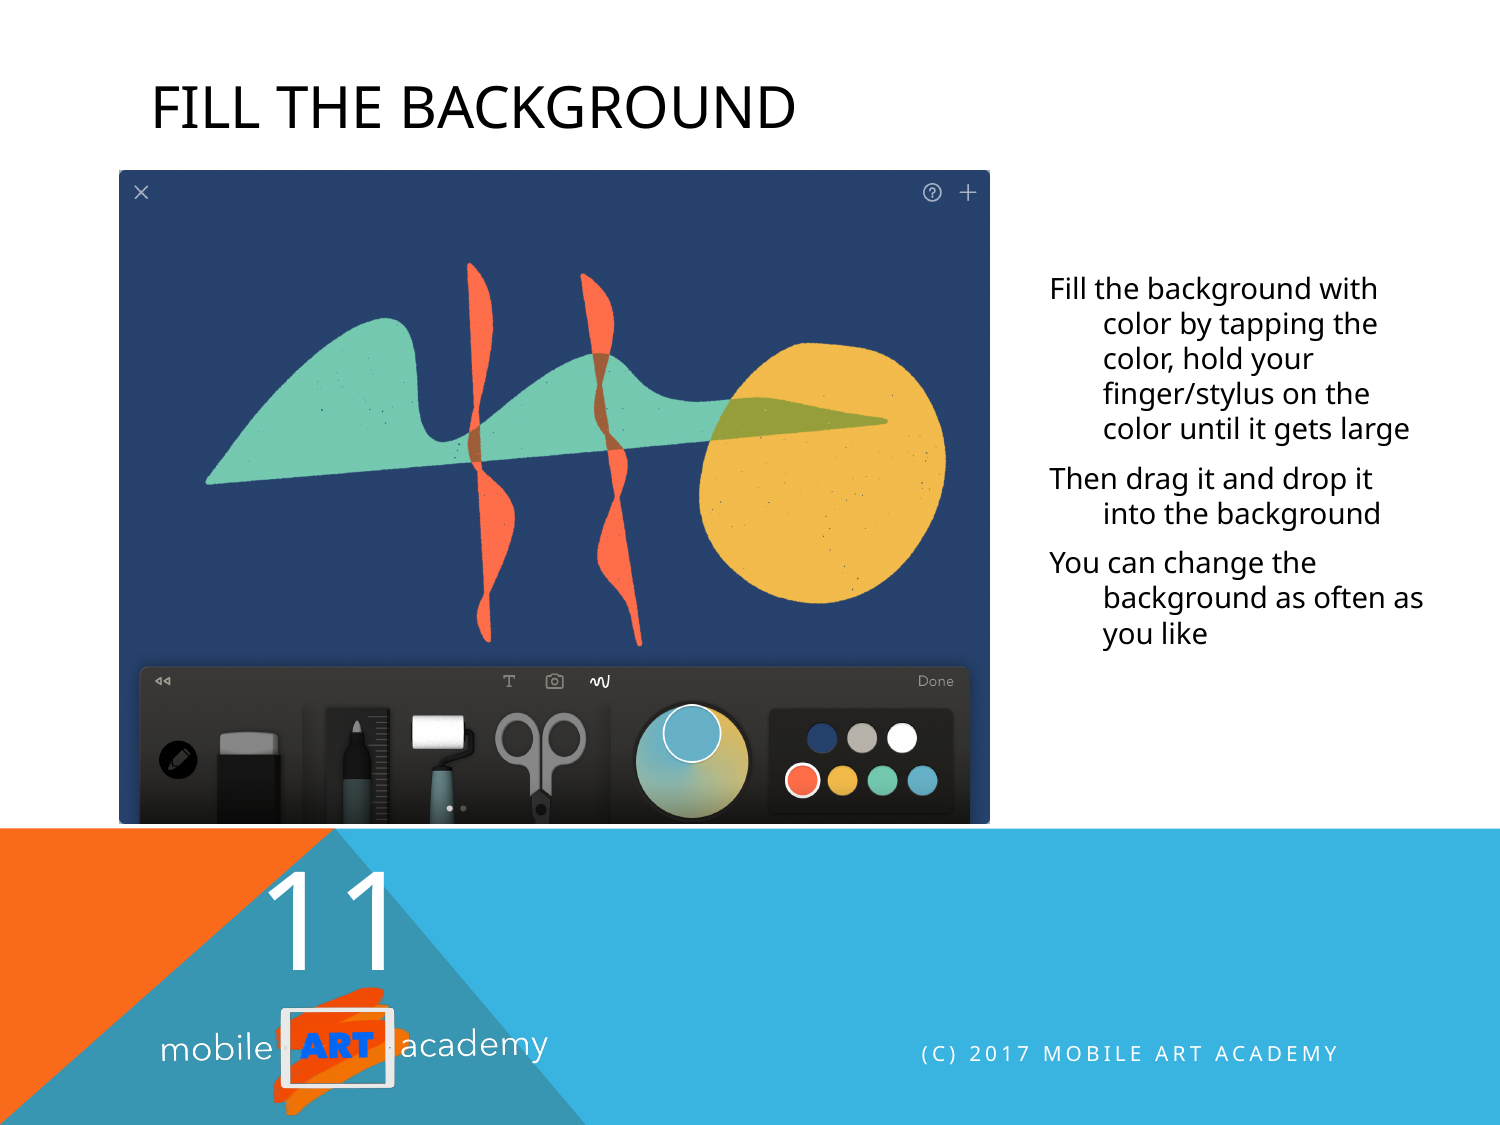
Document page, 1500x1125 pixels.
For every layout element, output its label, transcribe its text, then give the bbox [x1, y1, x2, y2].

text_box 11 [115, 830, 555, 1006]
list Fill the background with color by tapping the color, hold your finger/stylus on the color until it gets large Then drag it and drop it into the background You can change the background as often as you like [1034, 262, 1449, 659]
picture [149, 982, 555, 1125]
title FILL THE BACKGROUND [135, 60, 1369, 150]
picture [118, 169, 991, 824]
footer (c) 2017 MOBILE ART ACADEMY [577, 1031, 1352, 1076]
